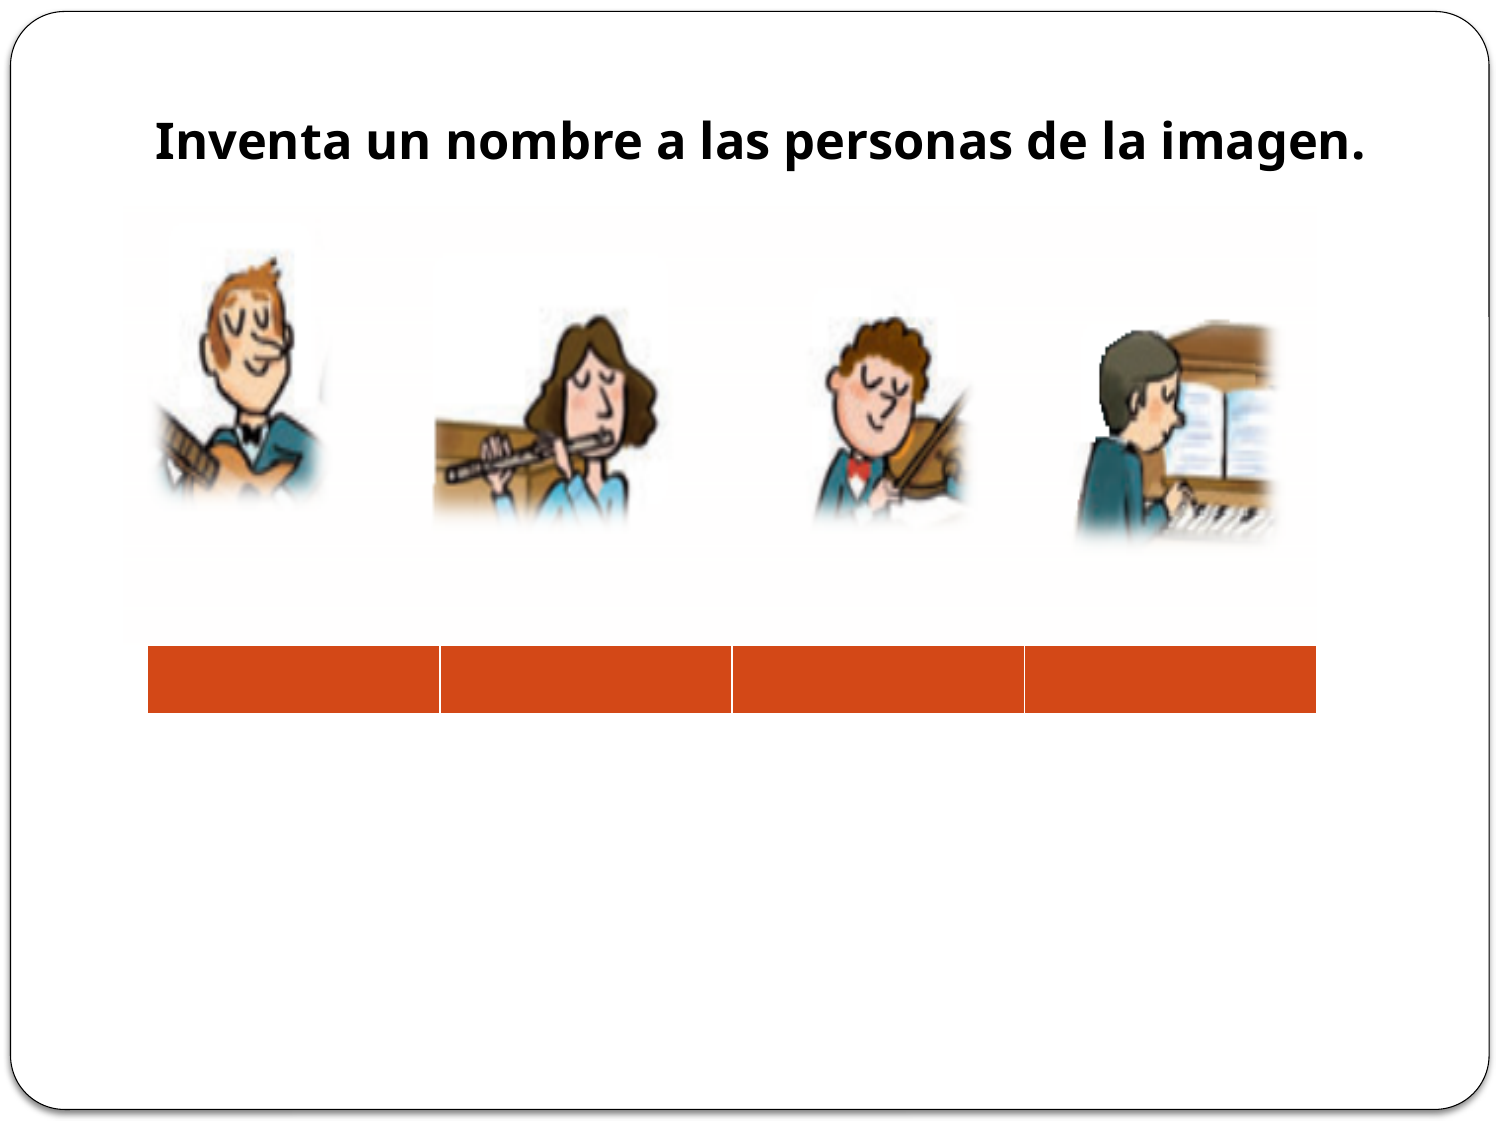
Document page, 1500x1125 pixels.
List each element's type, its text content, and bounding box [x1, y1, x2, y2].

table_header [1025, 654, 1316, 713]
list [123, 206, 1318, 646]
table_header [733, 655, 1024, 713]
table_header [441, 655, 731, 713]
title Inventa un nombre a las personas de la imagen. [64, 45, 1425, 185]
table_header [148, 655, 439, 713]
